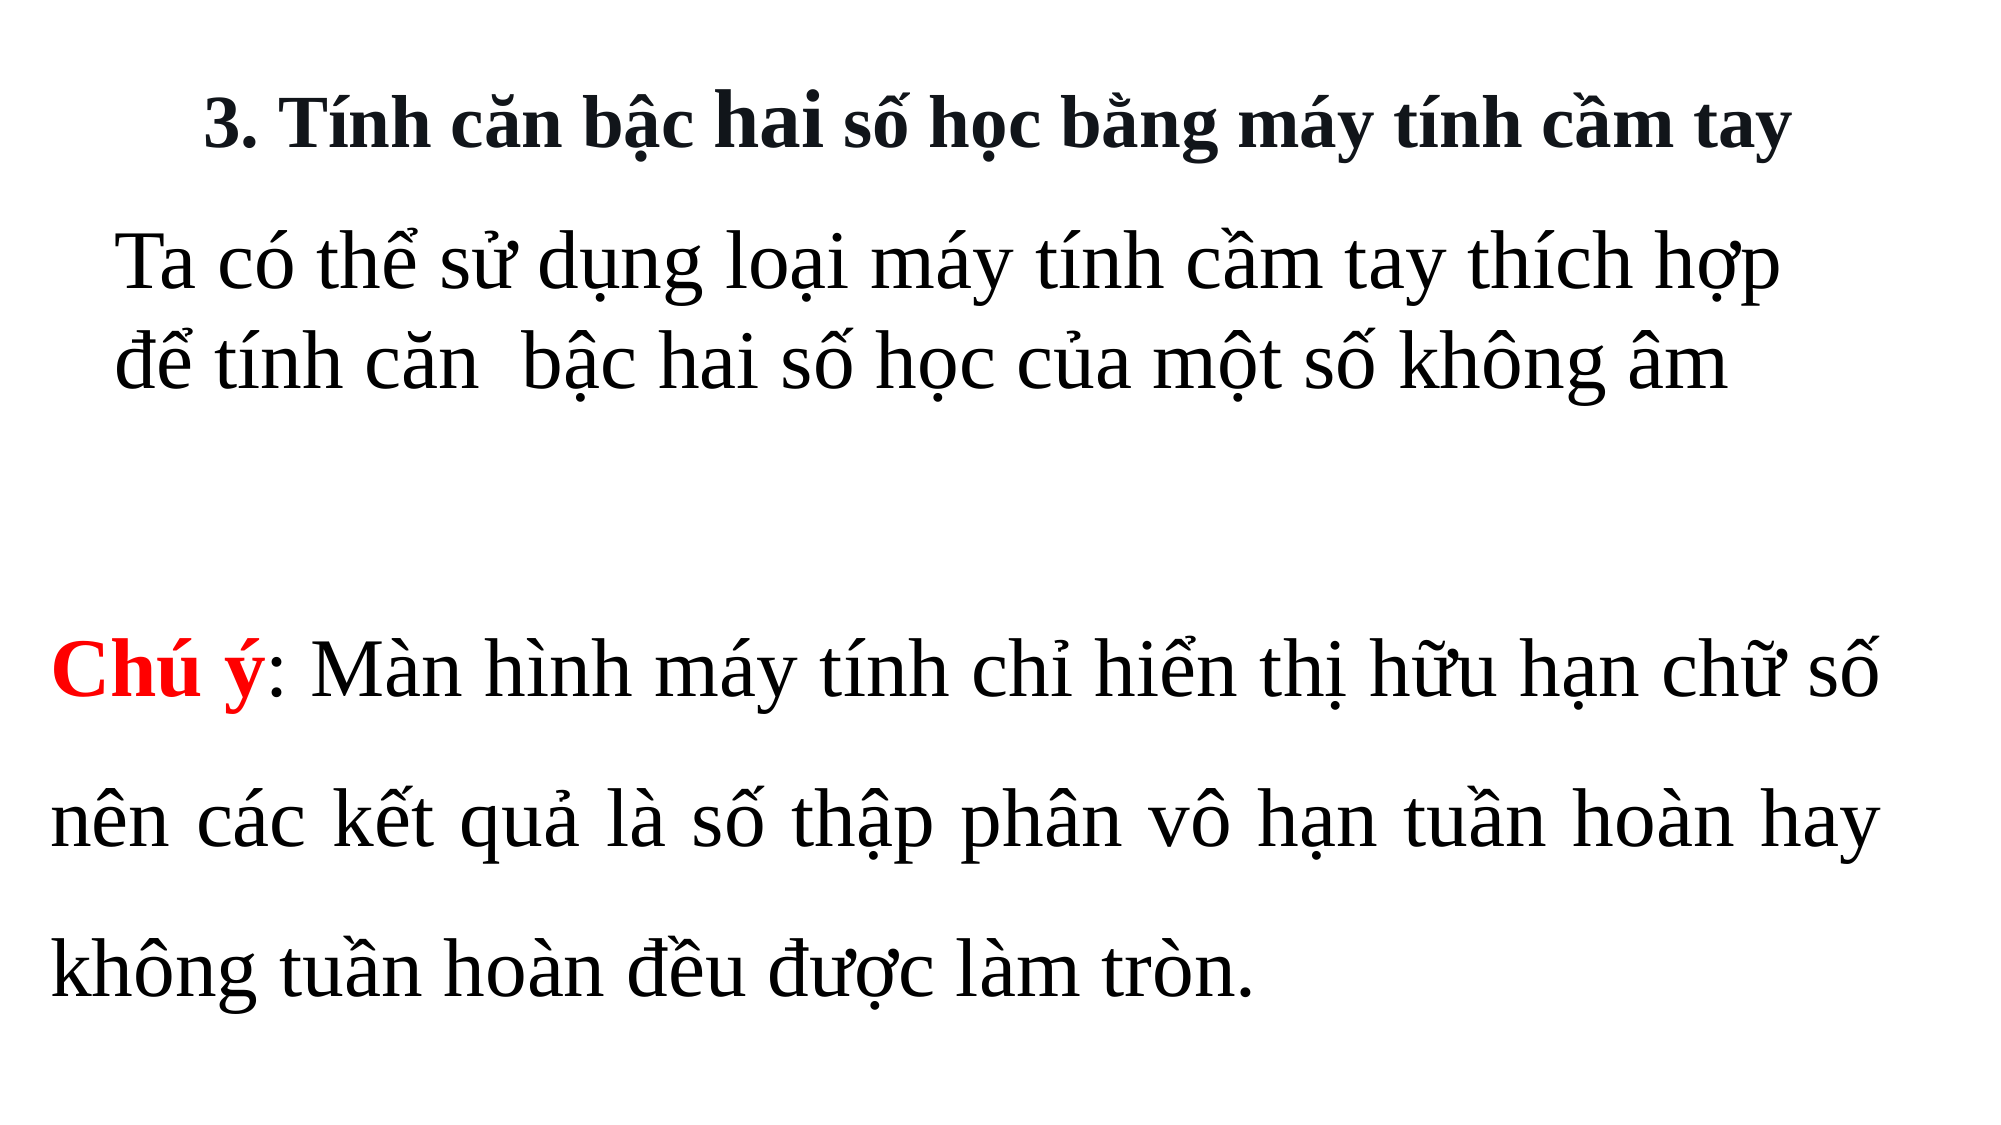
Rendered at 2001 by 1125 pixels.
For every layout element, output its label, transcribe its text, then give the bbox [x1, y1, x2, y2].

text_box Chú ý: Màn hình máy tính chỉ hiển thị hữu hạn chữ số nên các kết quả là số thập phân vô hạn tuần hoàn hay không tuần hoàn đều được làm tròn. [35, 555, 1899, 1021]
text_box Ta có thể sử dụng loại máy tính cầm tay thích hợp để tính căn bậc hai số học của một số không âm [99, 198, 1850, 413]
text_box 3. Tính căn bậc hai số học bằng máy tính cầm tay [188, 56, 1947, 172]
